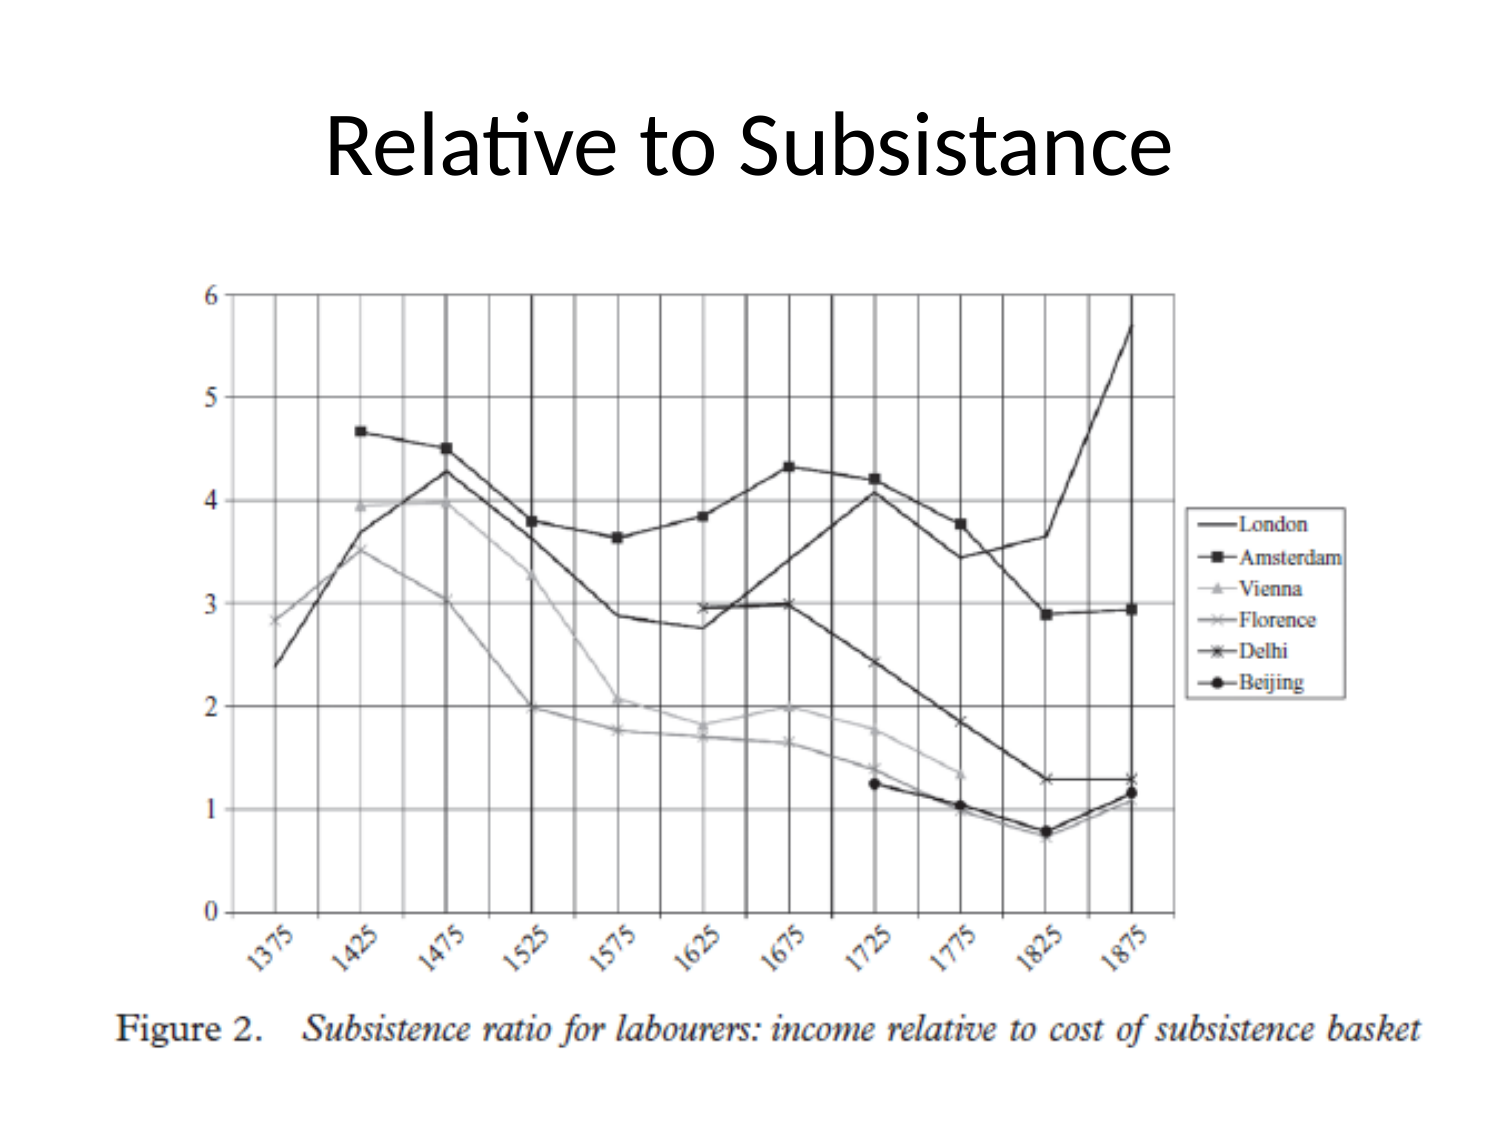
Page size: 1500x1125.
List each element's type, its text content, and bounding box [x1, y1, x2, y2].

title Relative to Subsistance [75, 45, 1425, 233]
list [64, 243, 1448, 1057]
